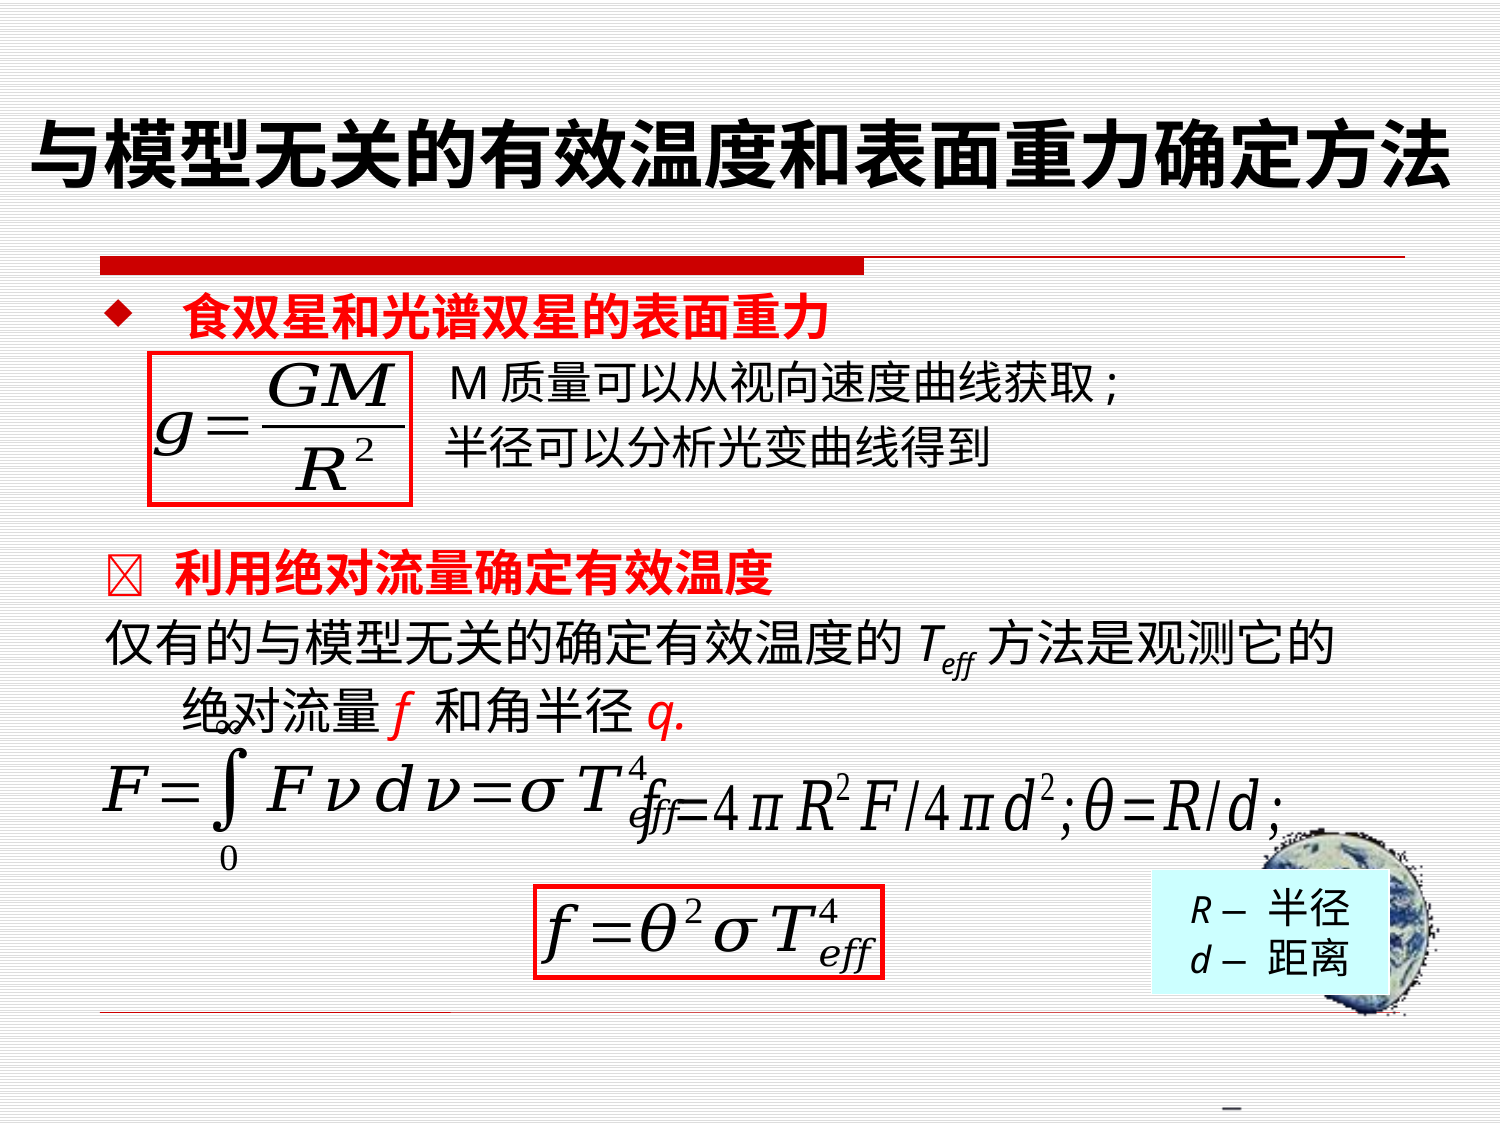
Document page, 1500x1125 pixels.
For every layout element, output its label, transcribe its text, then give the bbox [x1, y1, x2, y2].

title 与模型无关的有效温度和表面重力确定方法 [0, 18, 1483, 206]
picture [1037, 687, 1500, 1125]
list 食双星和光谱双星的表面重力 M质量可以从视向速度曲线获取; 半径可以分析光变曲线得到  利用绝对流量确定有效温度 仅有的与模型无关的确定有效温度的Teff方法是观测它的绝对流量f 和角半径q. [88, 277, 1390, 1028]
text_box R – 半径 d – 距离 [1151, 869, 1390, 995]
